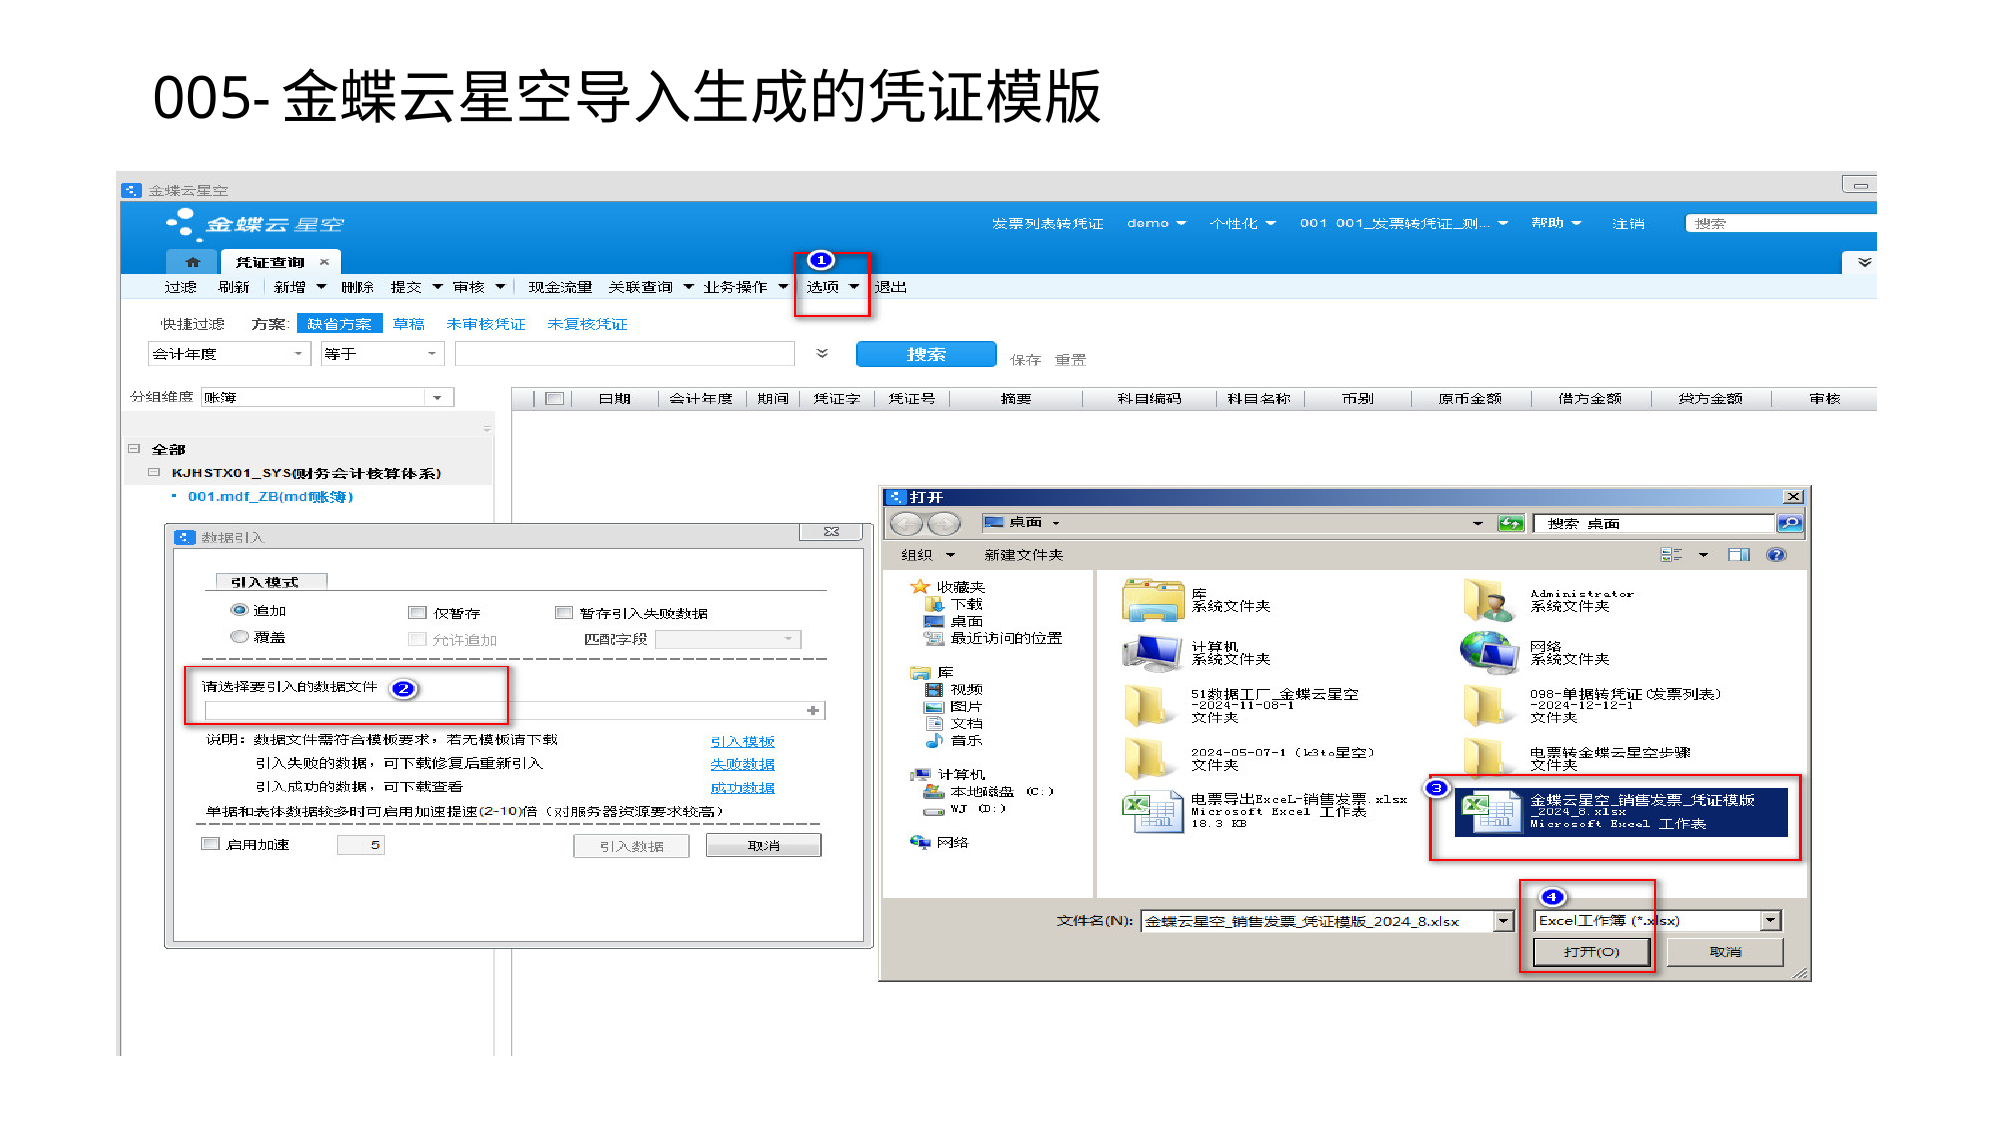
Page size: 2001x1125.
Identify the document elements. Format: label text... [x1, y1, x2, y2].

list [116, 171, 1877, 1056]
title 005-金蝶云星空导入生成的凭证模版 [137, 59, 1863, 139]
